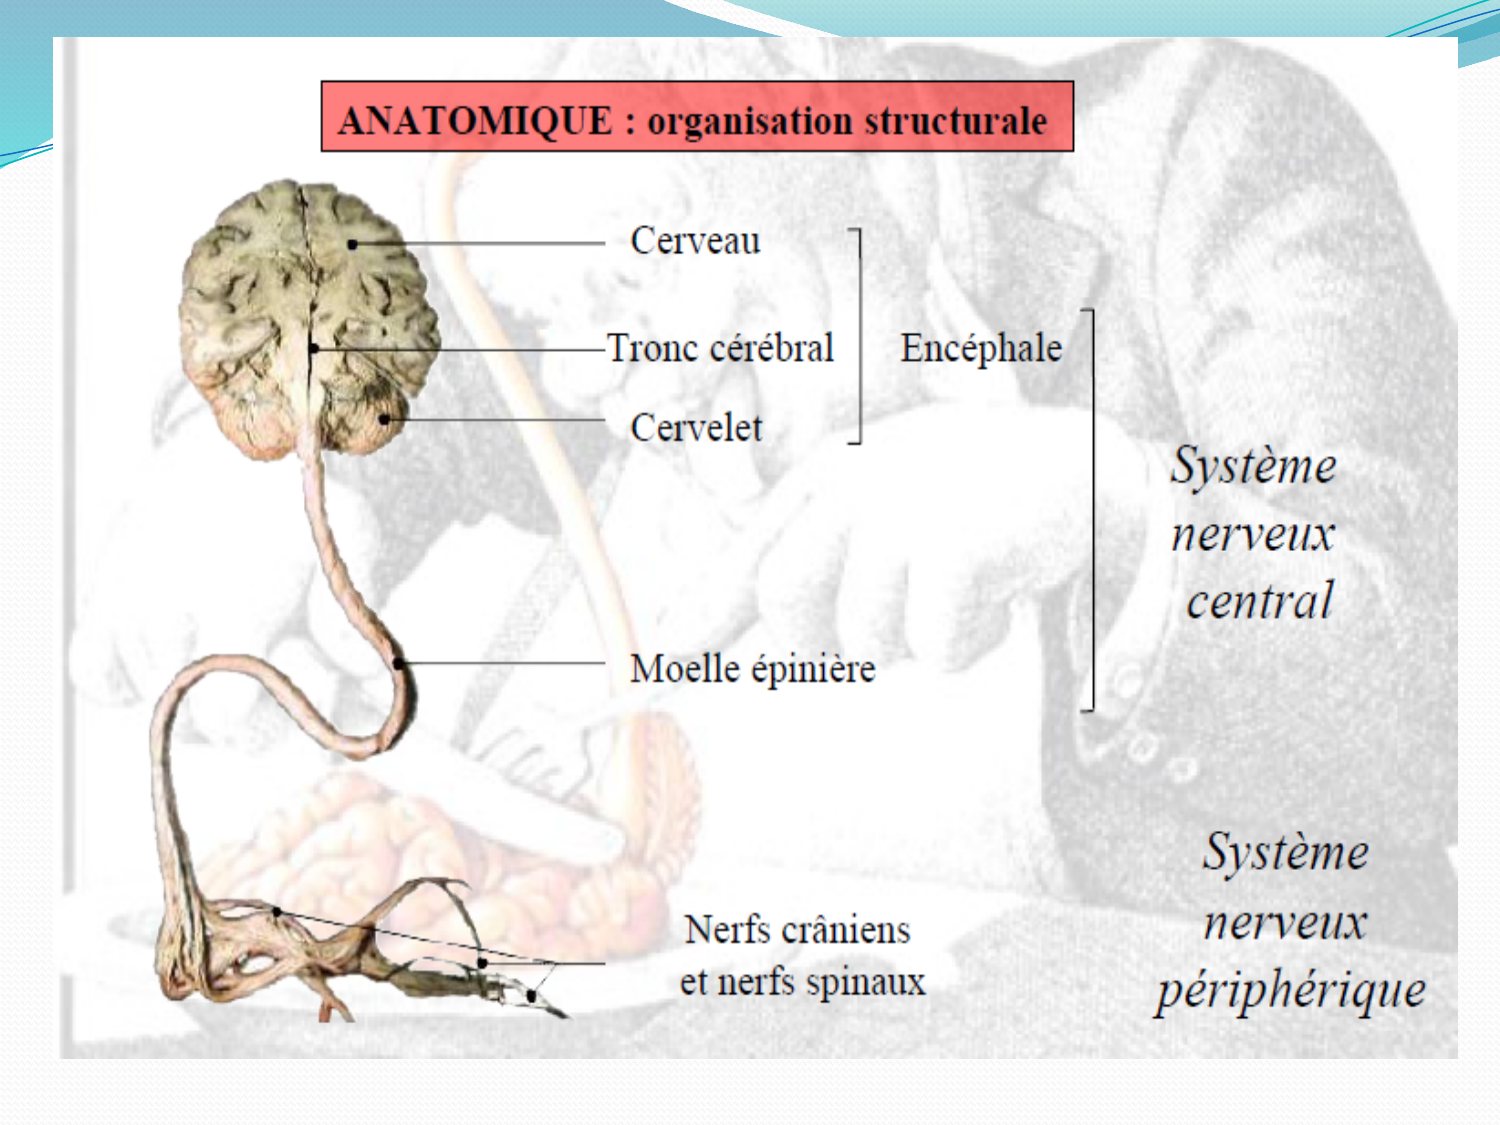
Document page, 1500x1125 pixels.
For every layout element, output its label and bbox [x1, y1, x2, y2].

picture [52, 37, 1458, 1059]
